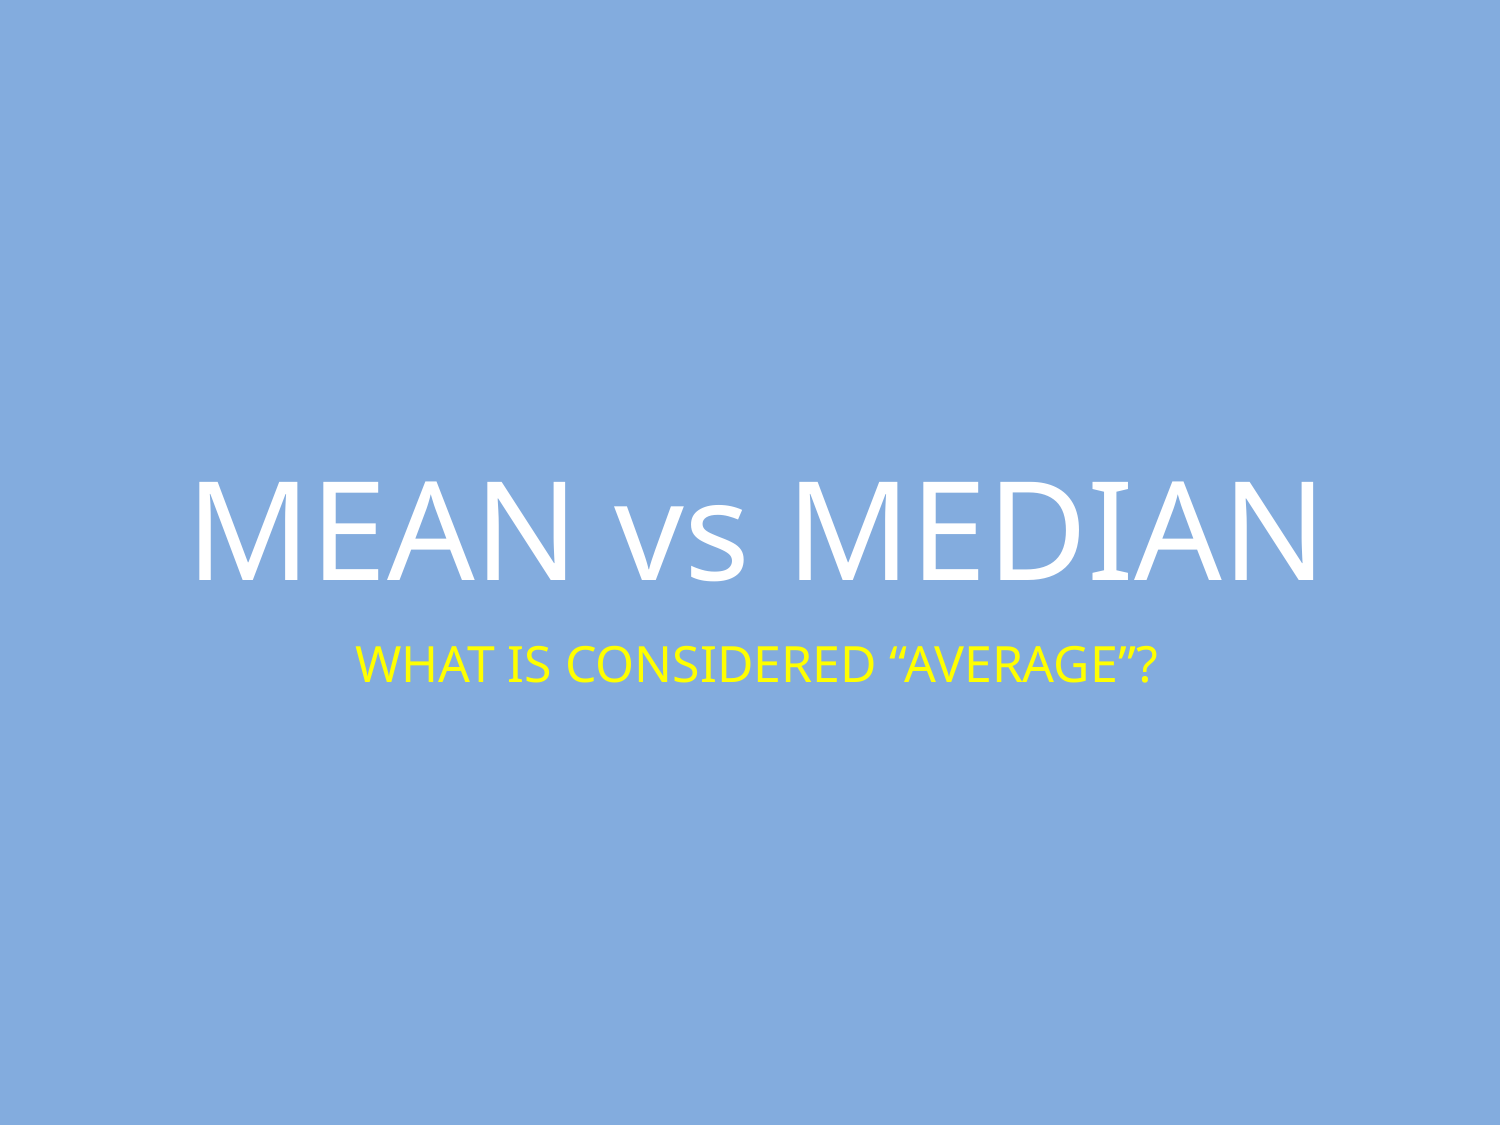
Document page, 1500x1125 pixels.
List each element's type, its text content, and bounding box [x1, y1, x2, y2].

text_box MEAN vs MEDIAN [171, 435, 1342, 616]
text_box WHAT IS CONSIDERED “AVERAGE”? [340, 624, 1174, 700]
